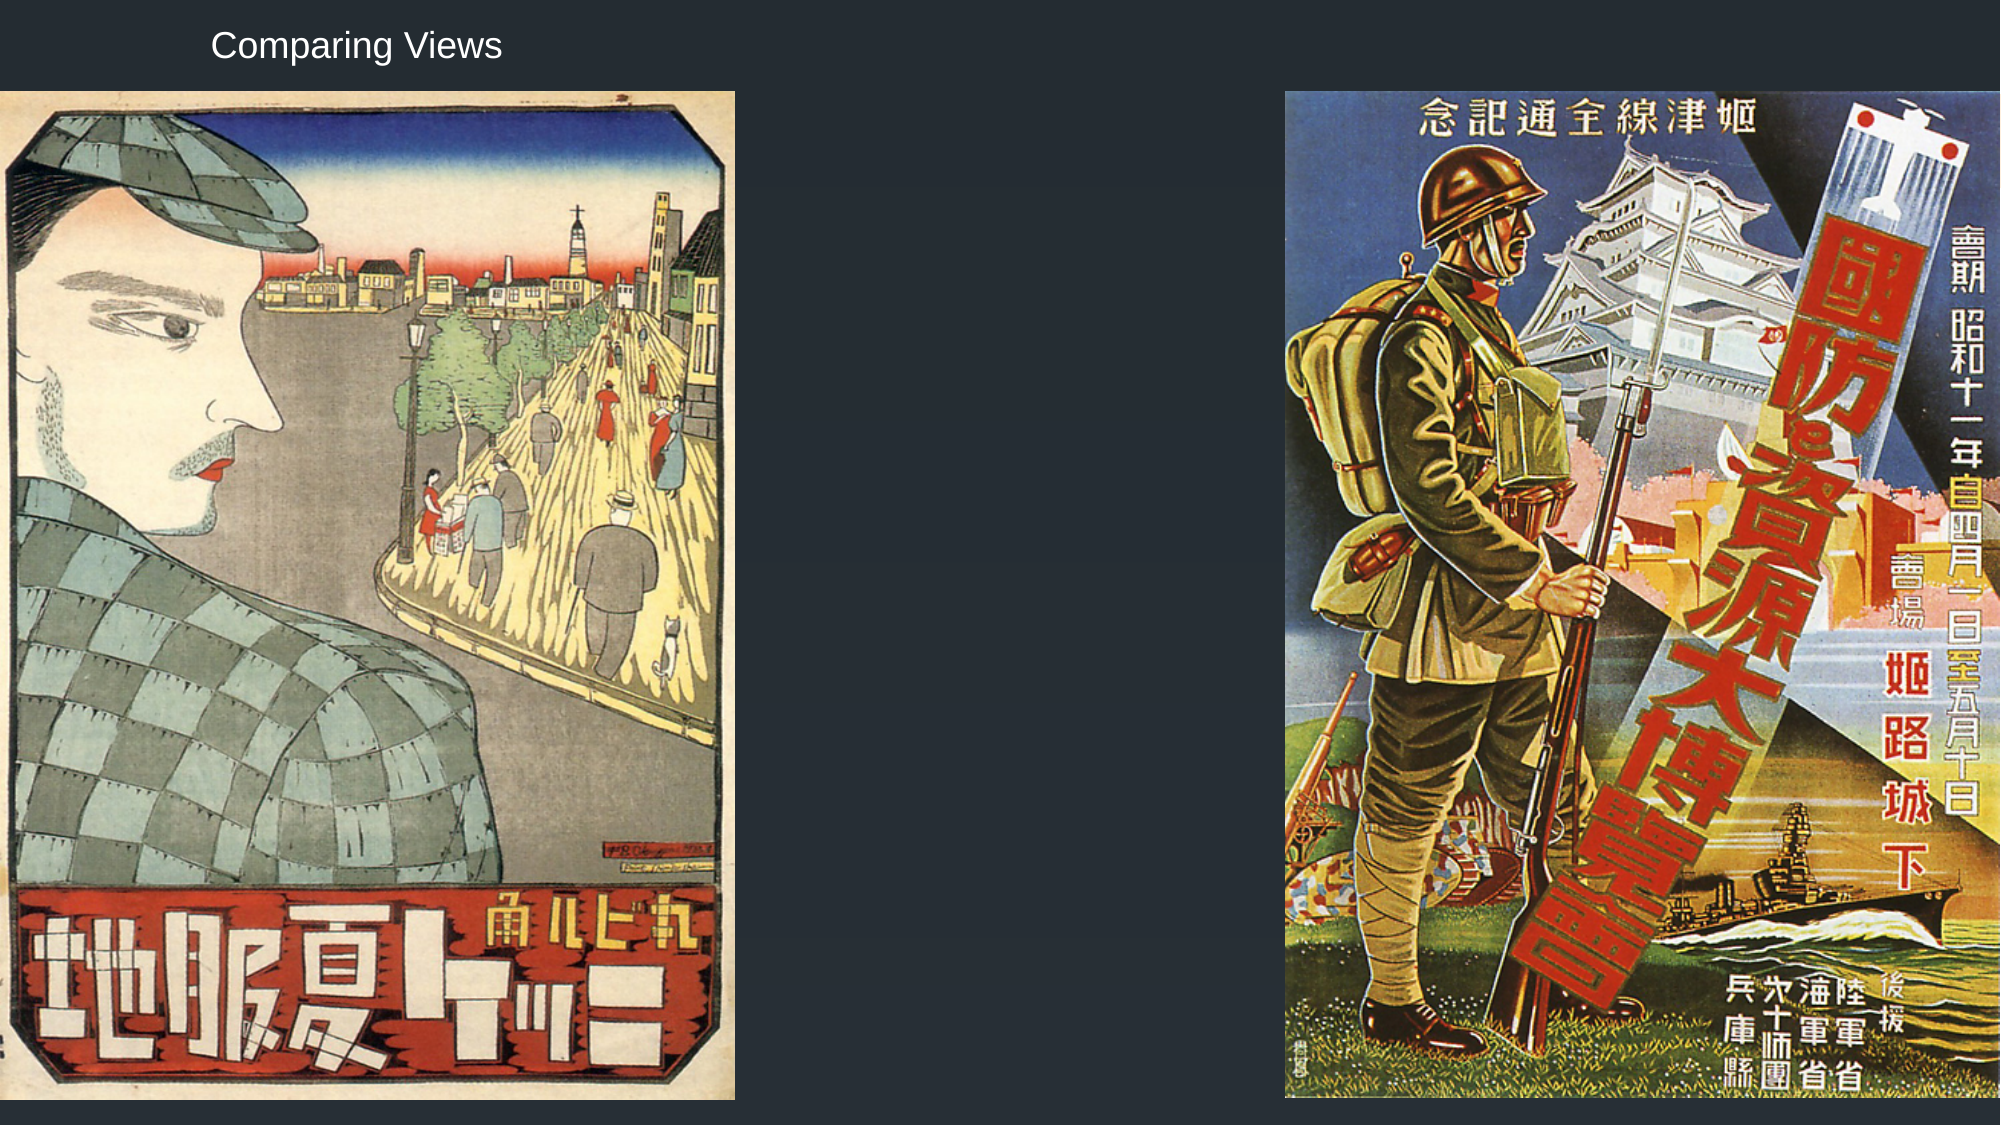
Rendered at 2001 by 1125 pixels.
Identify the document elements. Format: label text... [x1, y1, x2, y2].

picture [1285, 90, 2000, 1099]
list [0, 90, 736, 1101]
text_box Comparing Views [195, 13, 518, 90]
